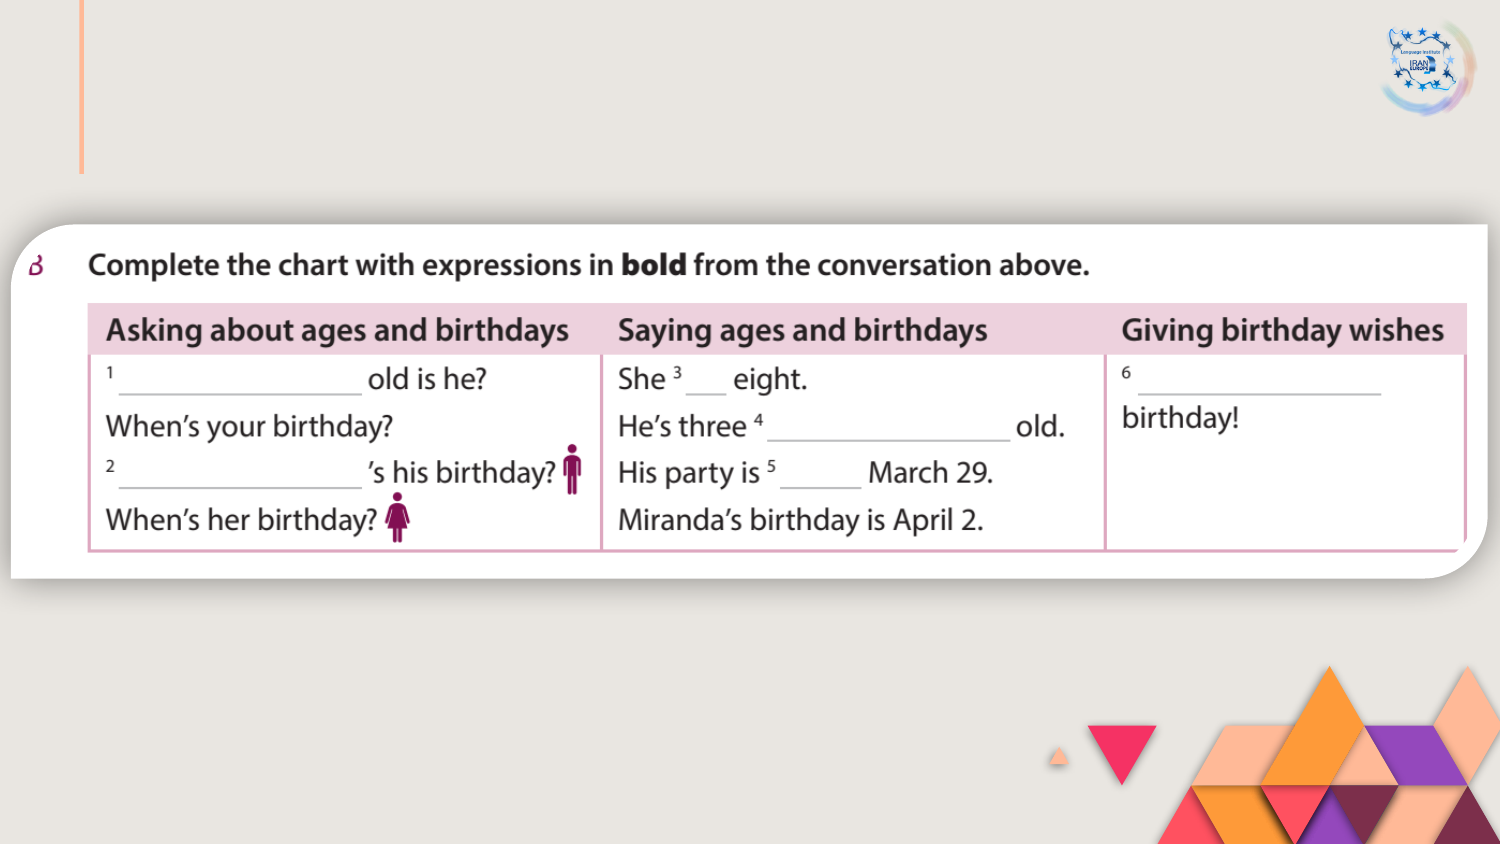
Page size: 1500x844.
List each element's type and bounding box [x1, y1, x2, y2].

picture [1375, 16, 1481, 119]
picture [17, 231, 1481, 572]
